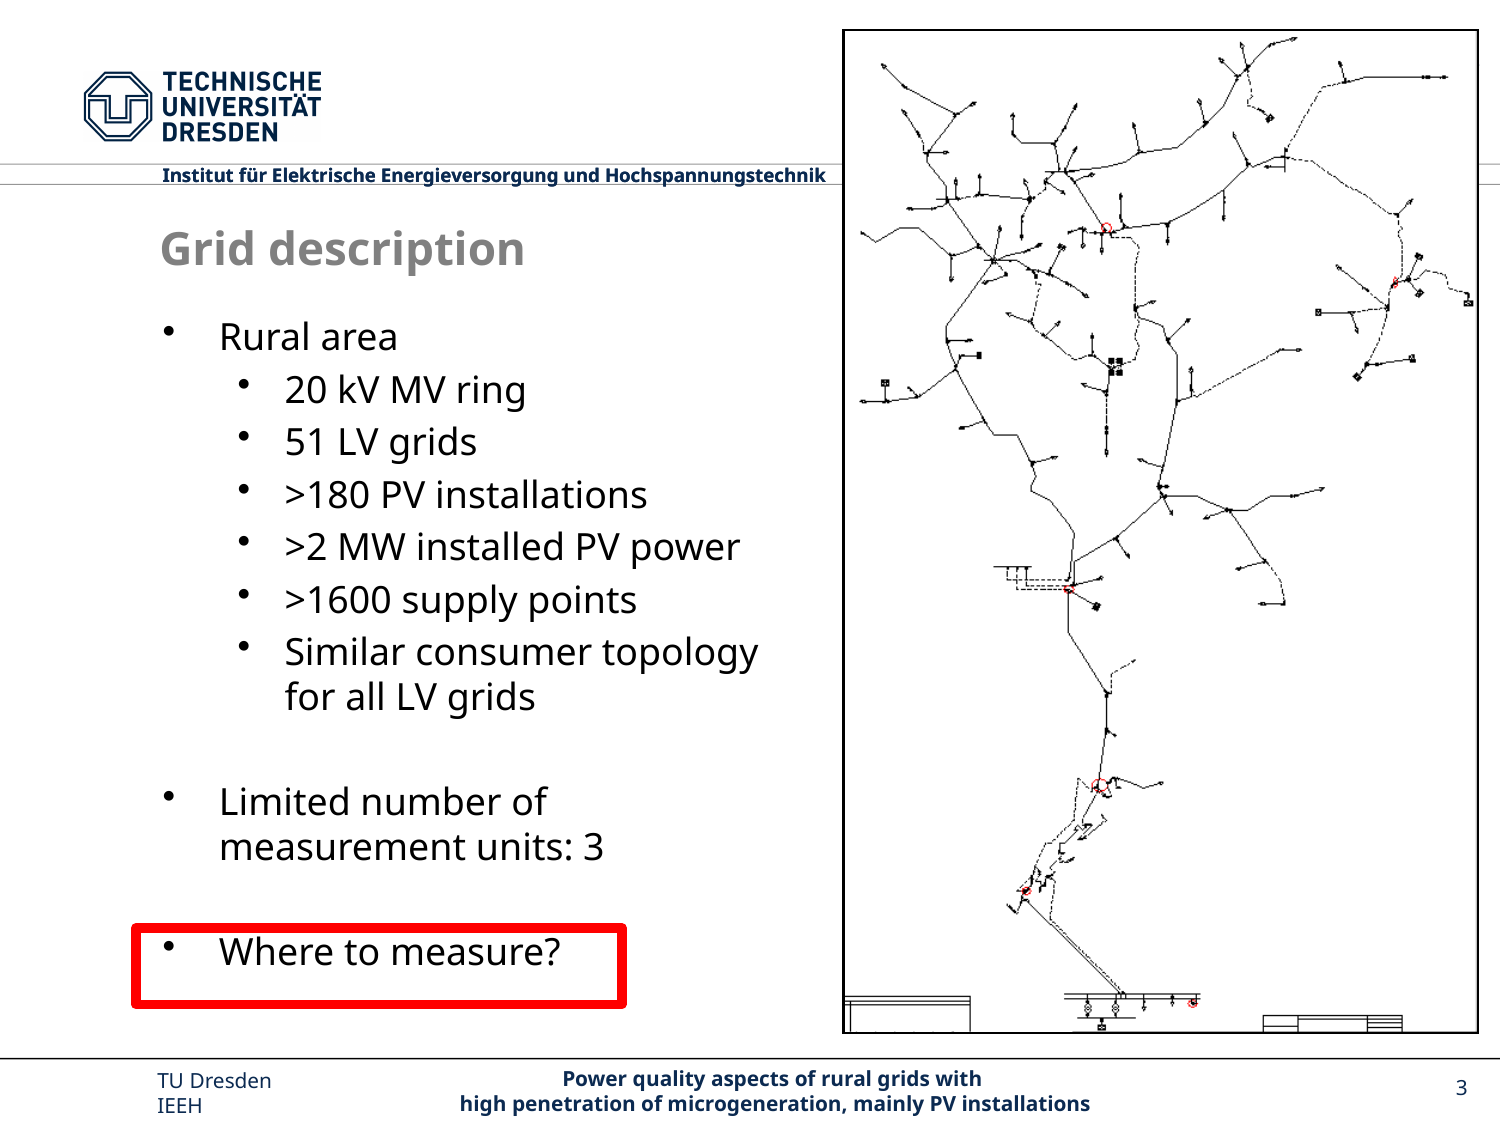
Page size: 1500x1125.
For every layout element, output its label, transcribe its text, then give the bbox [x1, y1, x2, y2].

text_box [134, 926, 624, 1006]
title Grid description [159, 202, 839, 292]
list Rural area 20 kV MV ring 51 LV grids >180 PV installations >2 MW installed PV power >1600 supply points Similar consumer topology for all LV grids Limited number of measurement units: 3 Where to measure? [162, 305, 816, 1048]
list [844, 30, 1477, 1033]
picture [83, 71, 321, 142]
